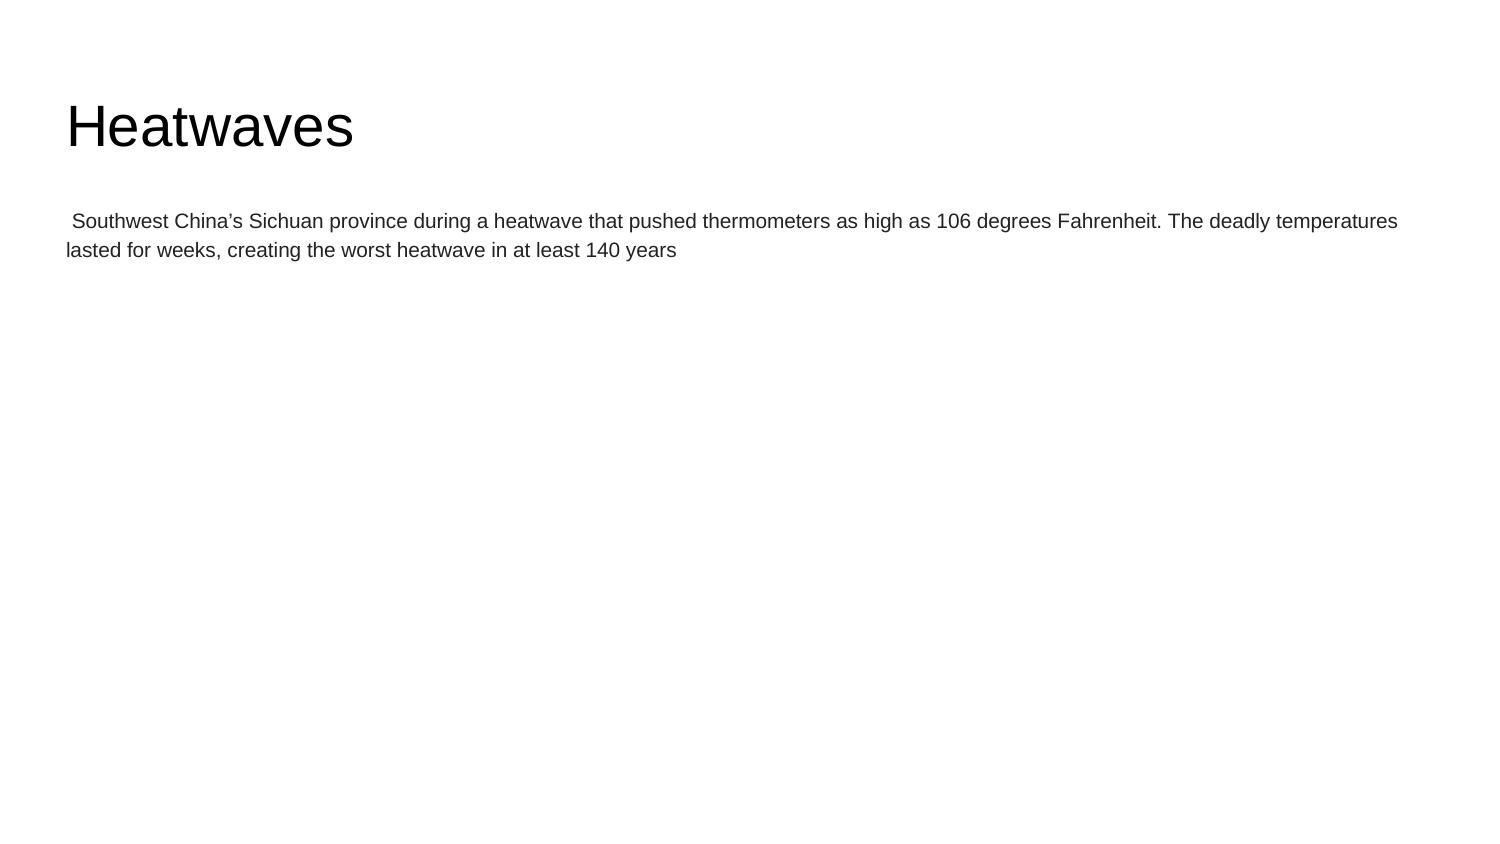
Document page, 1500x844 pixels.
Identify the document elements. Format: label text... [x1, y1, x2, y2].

list Southwest China’s Sichuan province during a heatwave that pushed thermometers as high as 106 degrees Fahrenheit. The deadly temperatures lasted for weeks, creating the worst heatwave in at least 140 years [51, 189, 1449, 750]
title Heatwaves [51, 72, 1449, 167]
